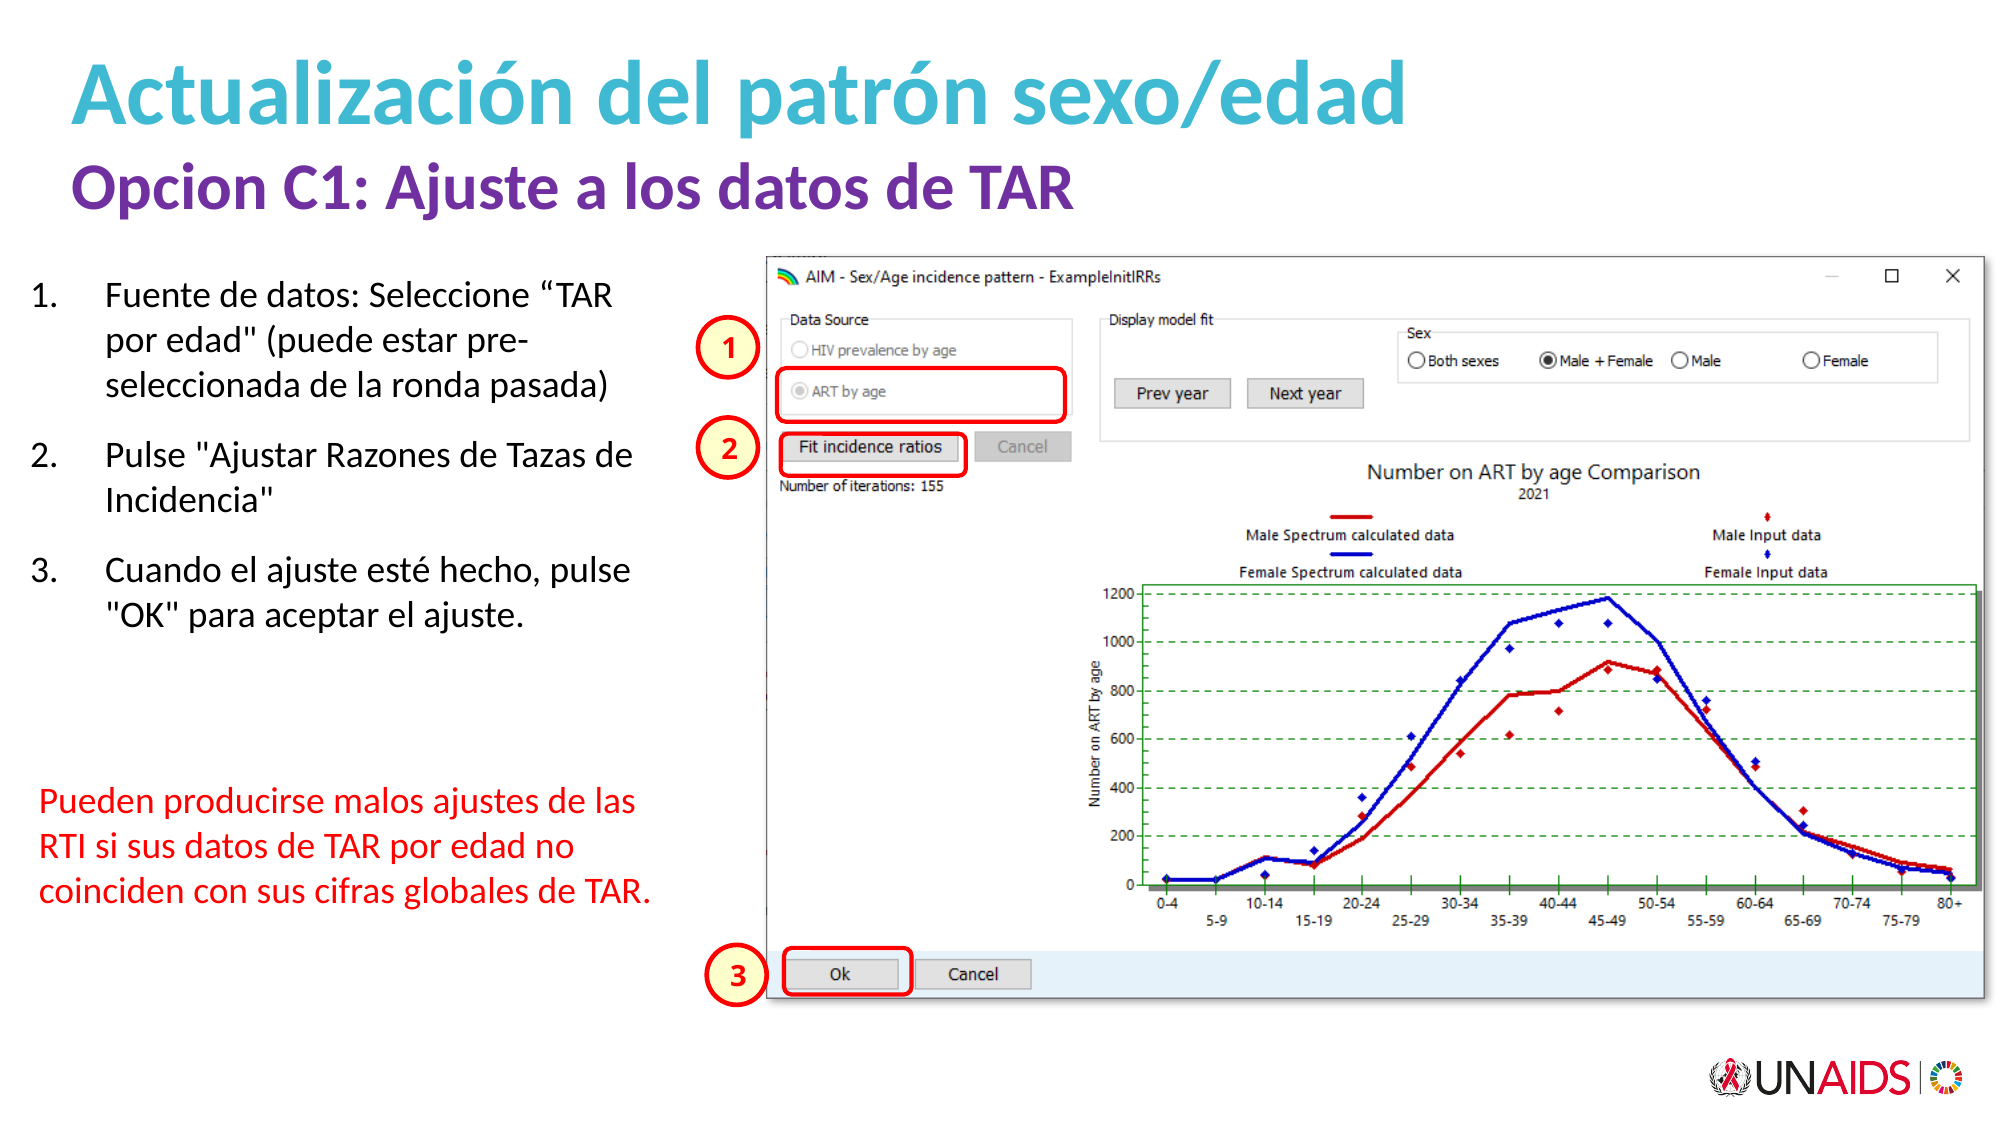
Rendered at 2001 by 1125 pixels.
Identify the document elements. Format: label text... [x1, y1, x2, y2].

picture [1709, 1058, 1963, 1097]
text_box 2 [695, 415, 761, 480]
title Actualización del patrón sexo/edad Opcion C1: Ajuste a los datos de TAR [56, 33, 1857, 222]
text_box 3 [704, 942, 761, 1007]
list Fuente de datos: Seleccione “TAR por edad" (puede estar pre-seleccionada de la ronda pasada) Pulse "Ajustar Razones de Tazas de Incidencia" Cuando el ajuste esté hecho, pulse "OK" para aceptar el ajuste. [15, 262, 680, 1005]
text_box 1 [695, 315, 761, 380]
text_box Pueden producirse malos ajustes de las RTI si sus datos de TAR por edad no coinciden con sus cifras globales de TAR. [24, 769, 707, 919]
picture [766, 255, 1985, 999]
